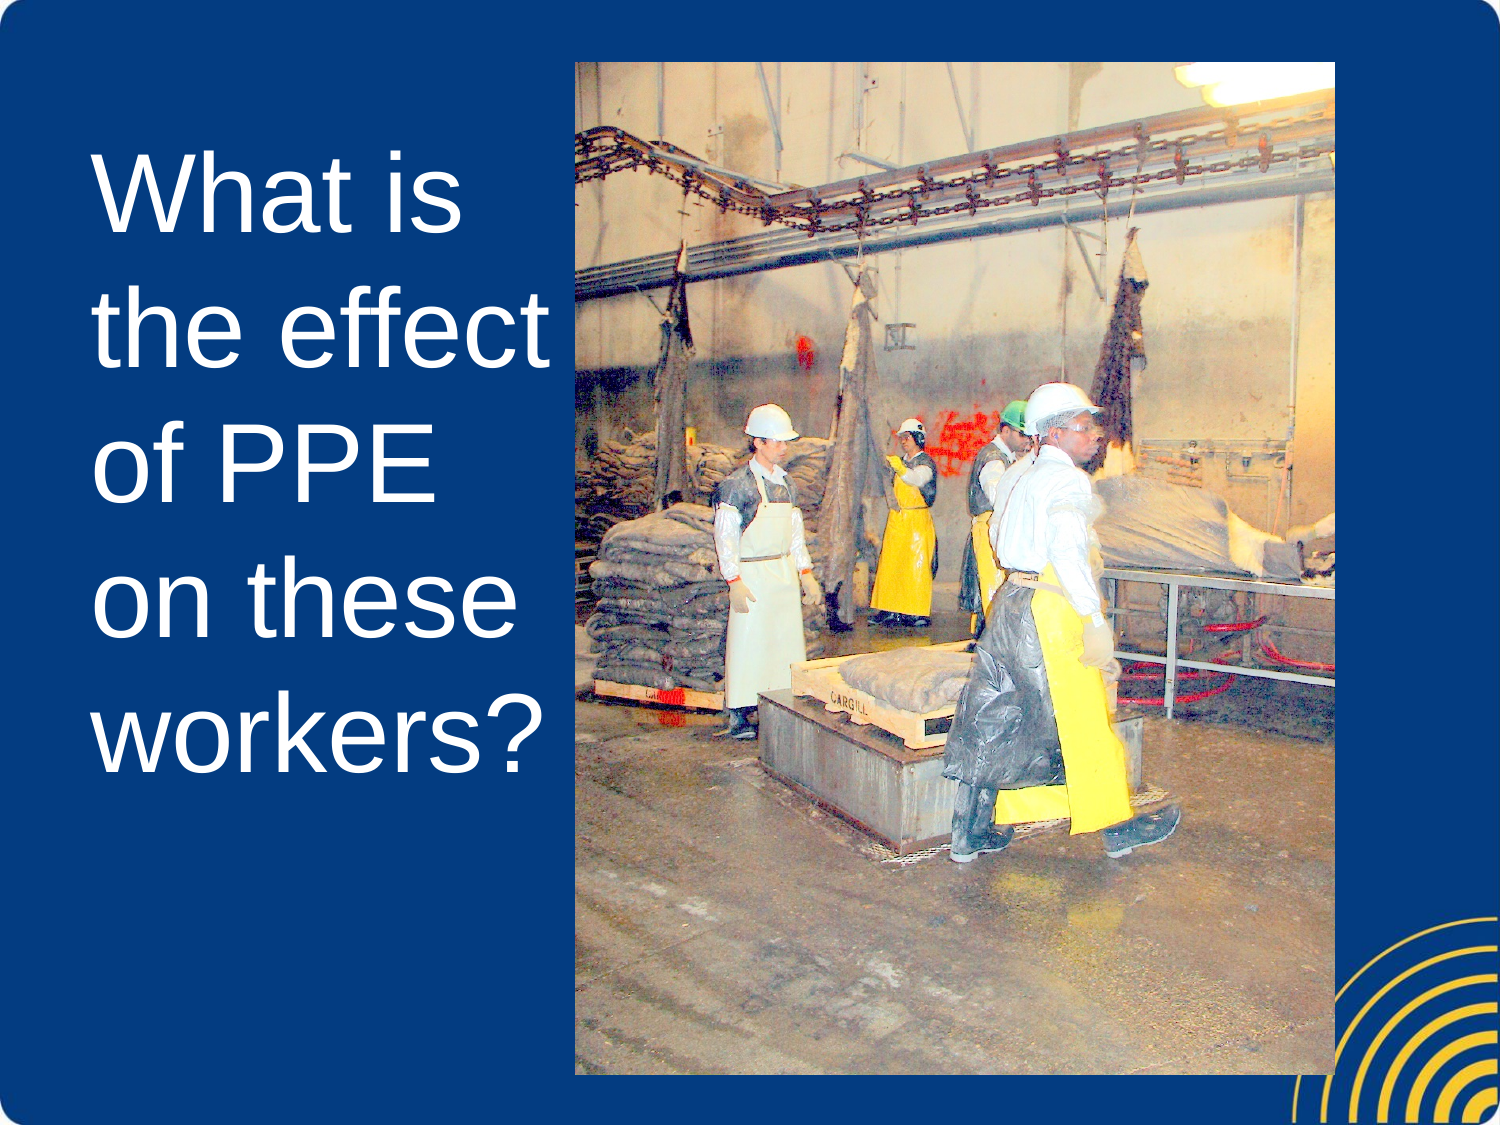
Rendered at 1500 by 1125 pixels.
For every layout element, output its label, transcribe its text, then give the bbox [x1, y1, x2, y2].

list What is the effect of PPE on these workers? [75, 112, 569, 882]
picture [0, 0, 1500, 1125]
